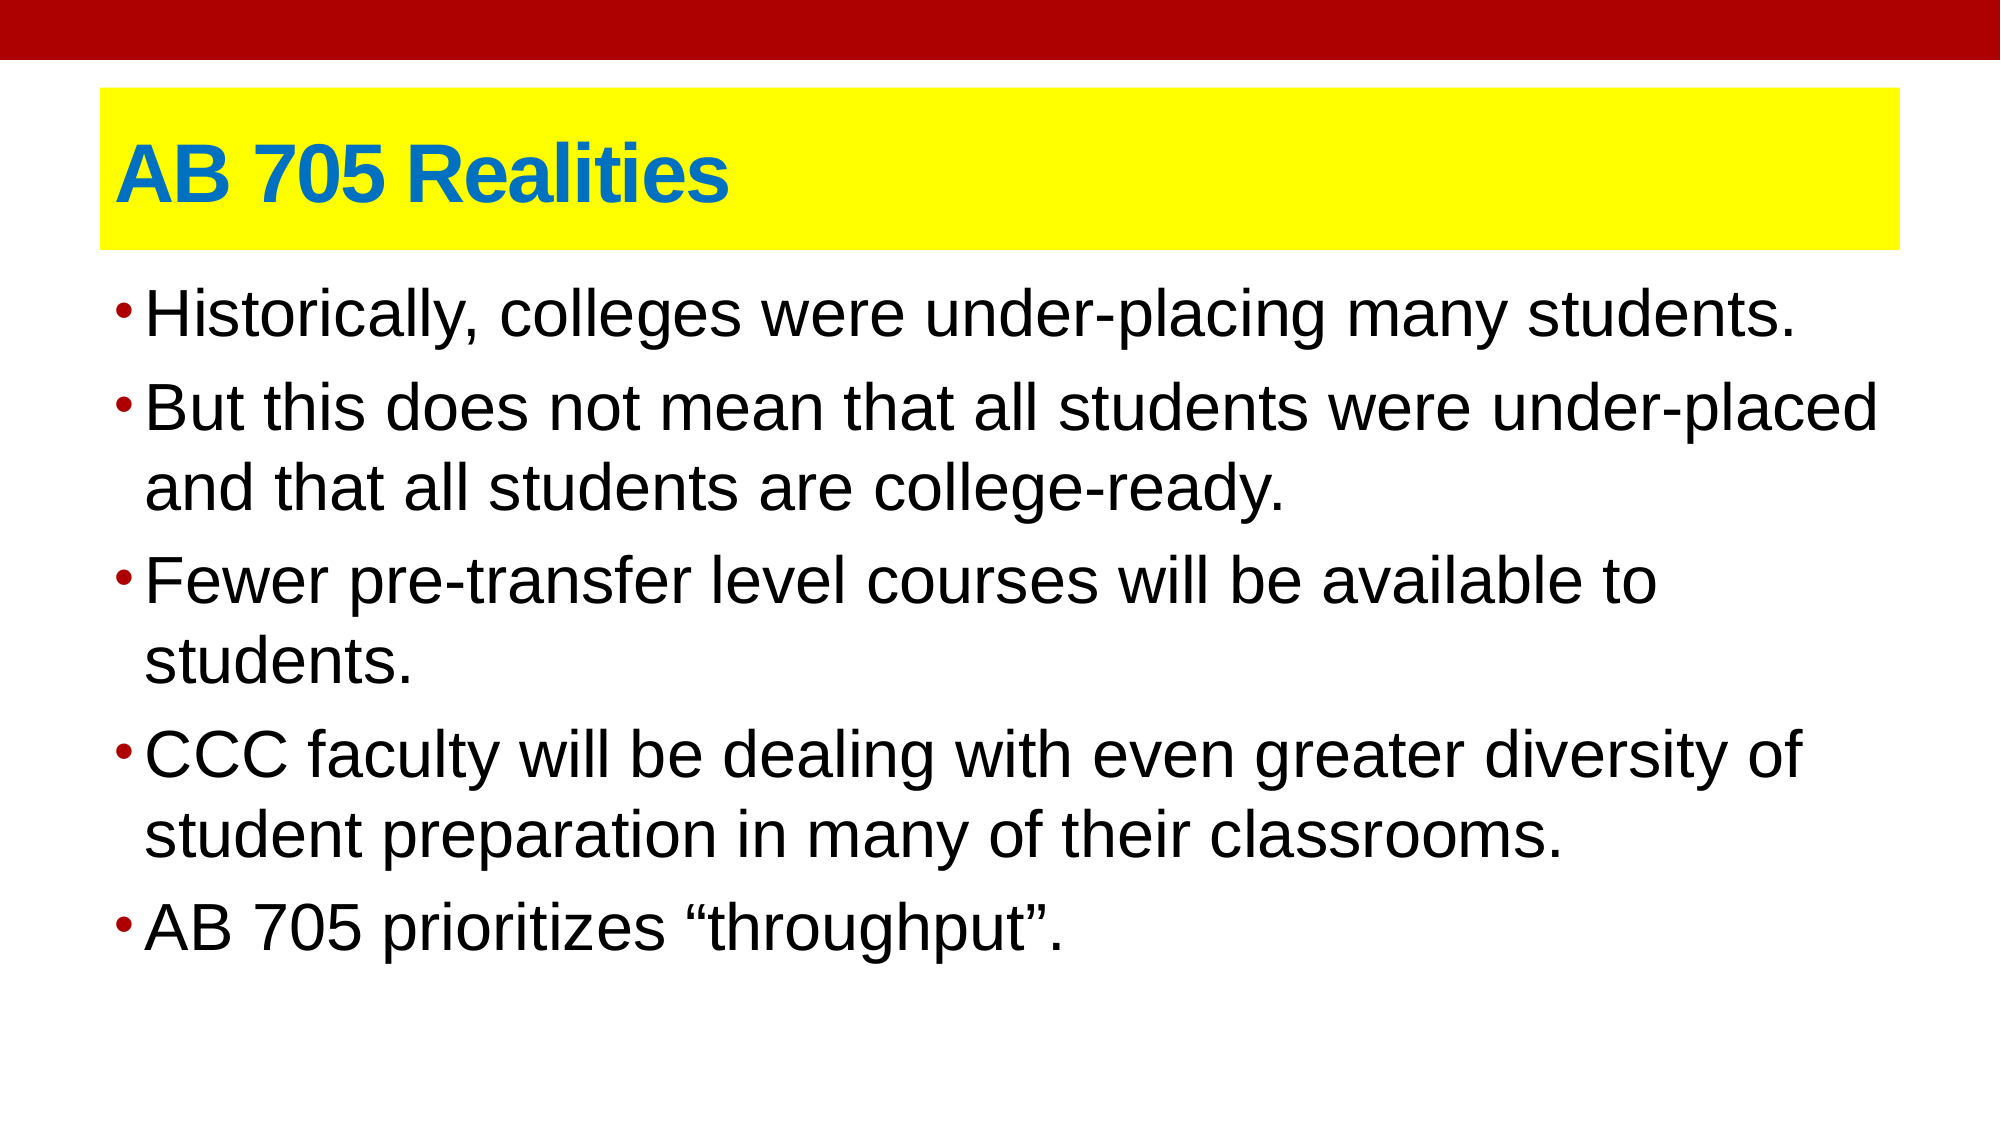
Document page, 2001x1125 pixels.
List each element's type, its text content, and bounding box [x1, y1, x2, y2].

title AB 705 Realities [99, 87, 1900, 250]
list Historically, colleges were under-placing many students. But this does not mean that all students were under-placed and that all students are college-ready. Fewer pre-transfer level courses will be available to students. CCC faculty will be dealing with even greater diversity of student preparation in many of their classrooms. AB 705 prioritizes “throughput”. [99, 262, 1900, 1063]
